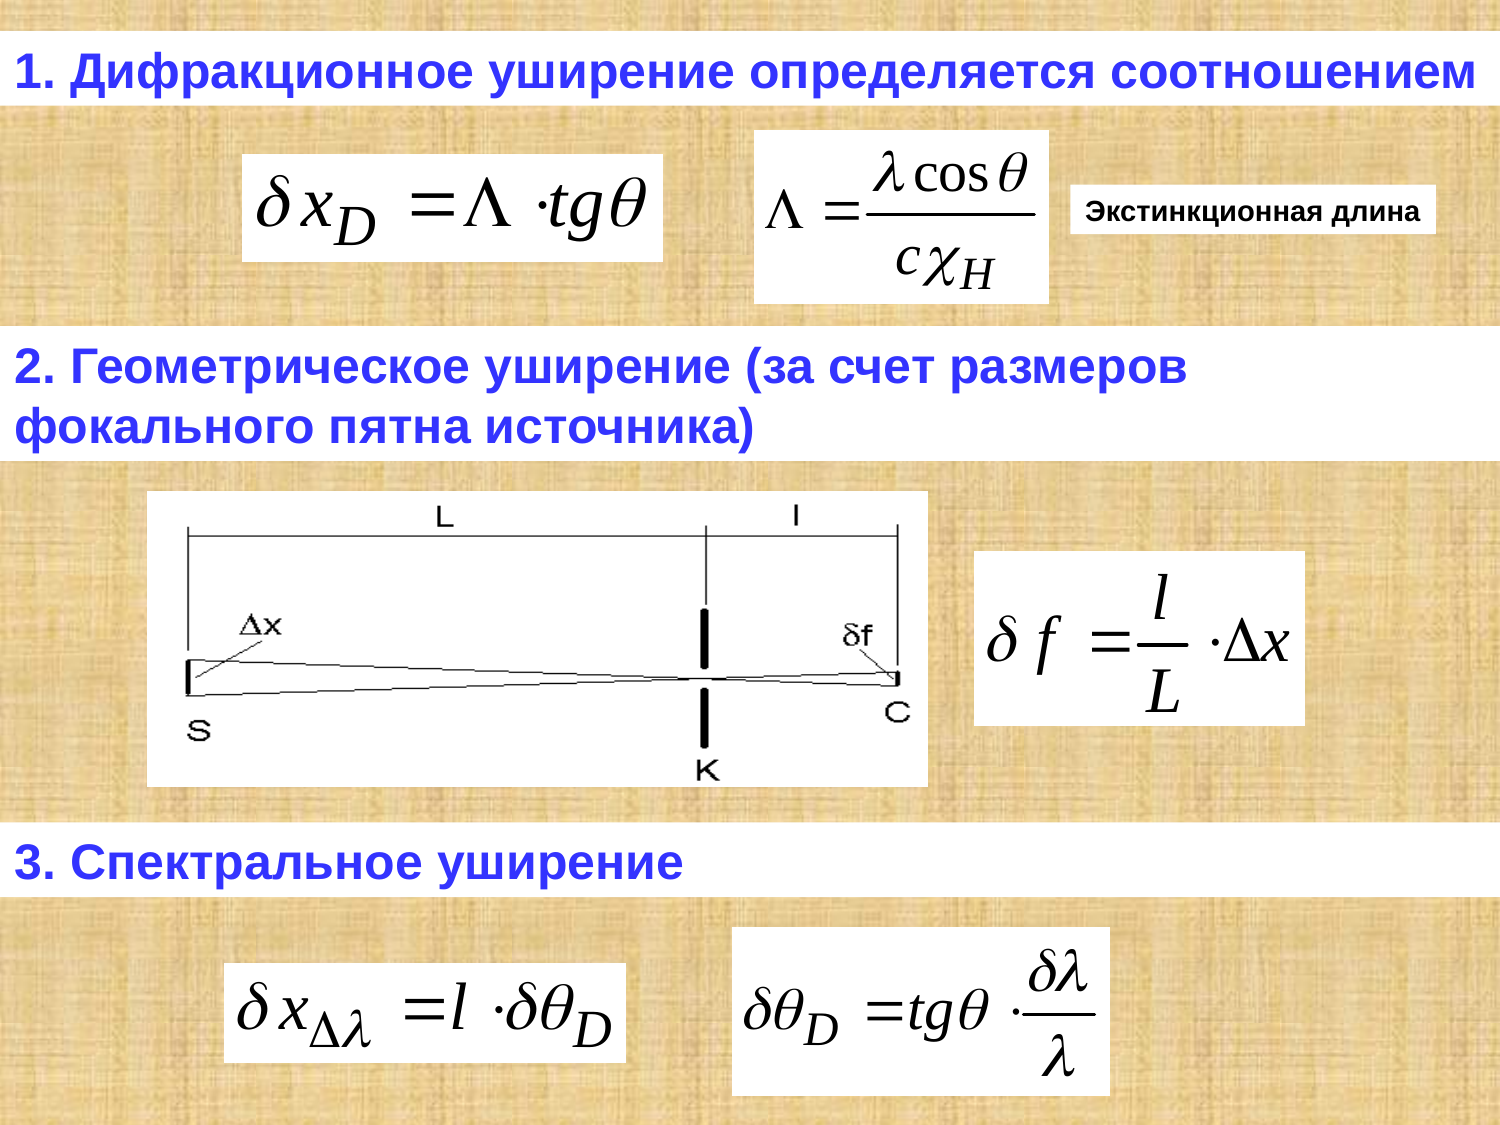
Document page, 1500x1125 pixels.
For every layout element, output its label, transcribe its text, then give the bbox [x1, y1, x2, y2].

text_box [241, 153, 663, 263]
text_box 2. Геометрическое уширение (за счет размеров фокального пятна источника) [0, 326, 1500, 461]
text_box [224, 962, 627, 1064]
picture [0, 461, 1500, 822]
picture [0, 898, 1500, 1125]
picture [0, 0, 1500, 30]
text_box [974, 550, 1306, 727]
text_box 3. Спектральное уширение [0, 822, 1500, 898]
text_box 1. Дифракционное уширение определяется соотношением [0, 30, 1500, 106]
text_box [753, 129, 1050, 305]
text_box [732, 927, 1111, 1096]
picture [0, 106, 1500, 326]
text_box Экстинкционная длина [1070, 184, 1436, 235]
